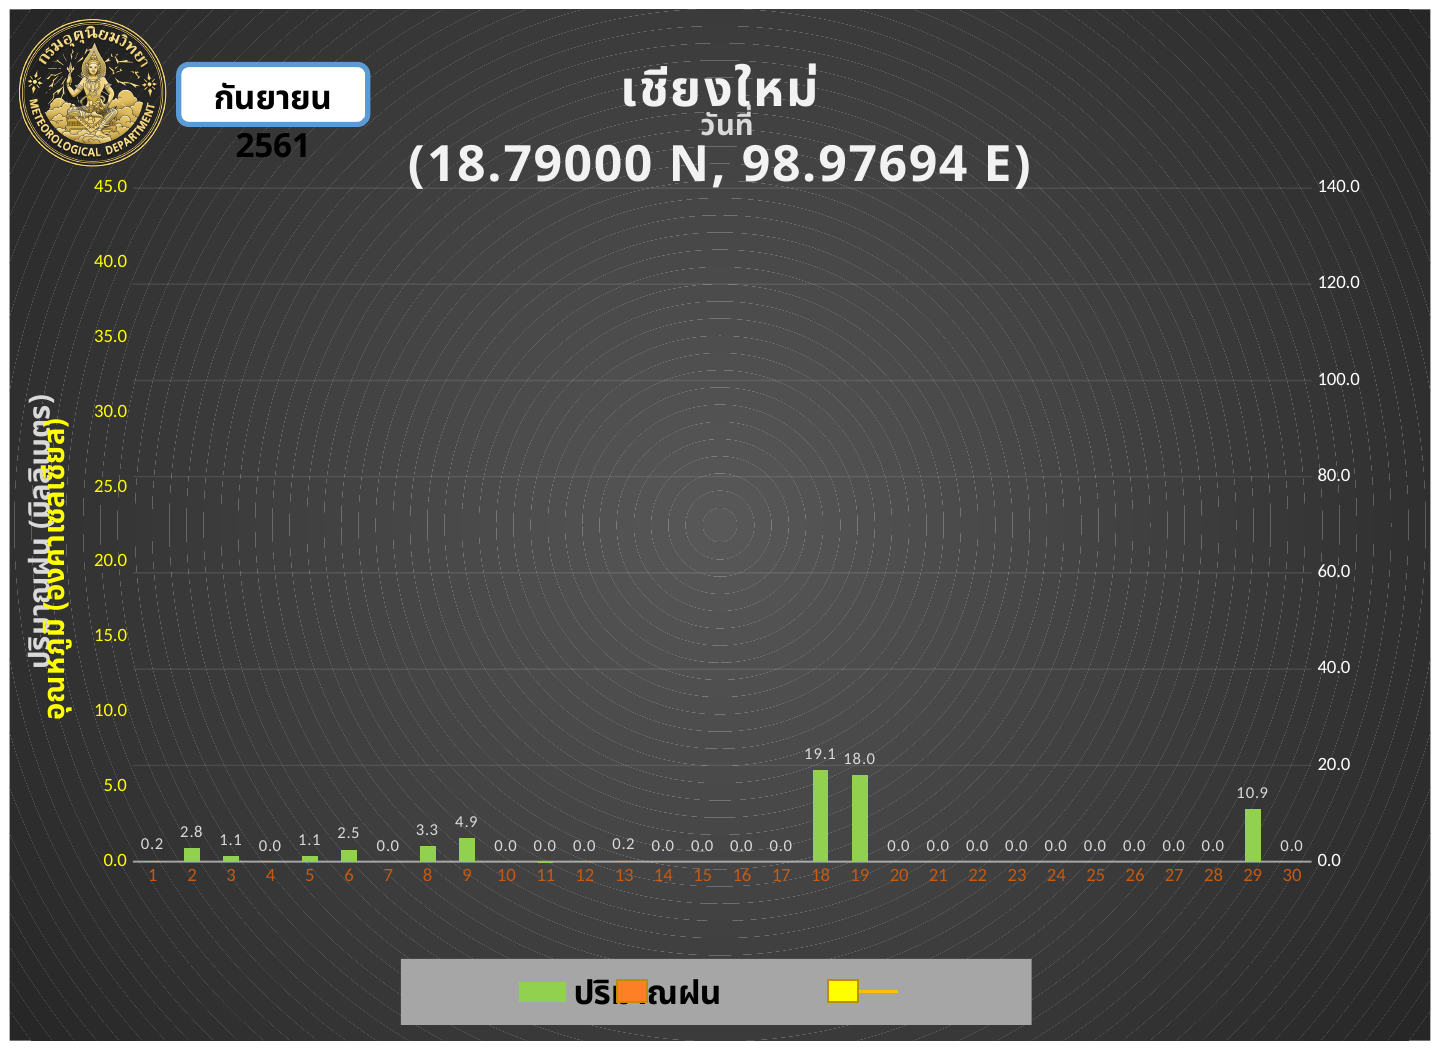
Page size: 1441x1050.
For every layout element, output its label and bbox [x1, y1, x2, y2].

chart [9, 9, 1431, 1041]
